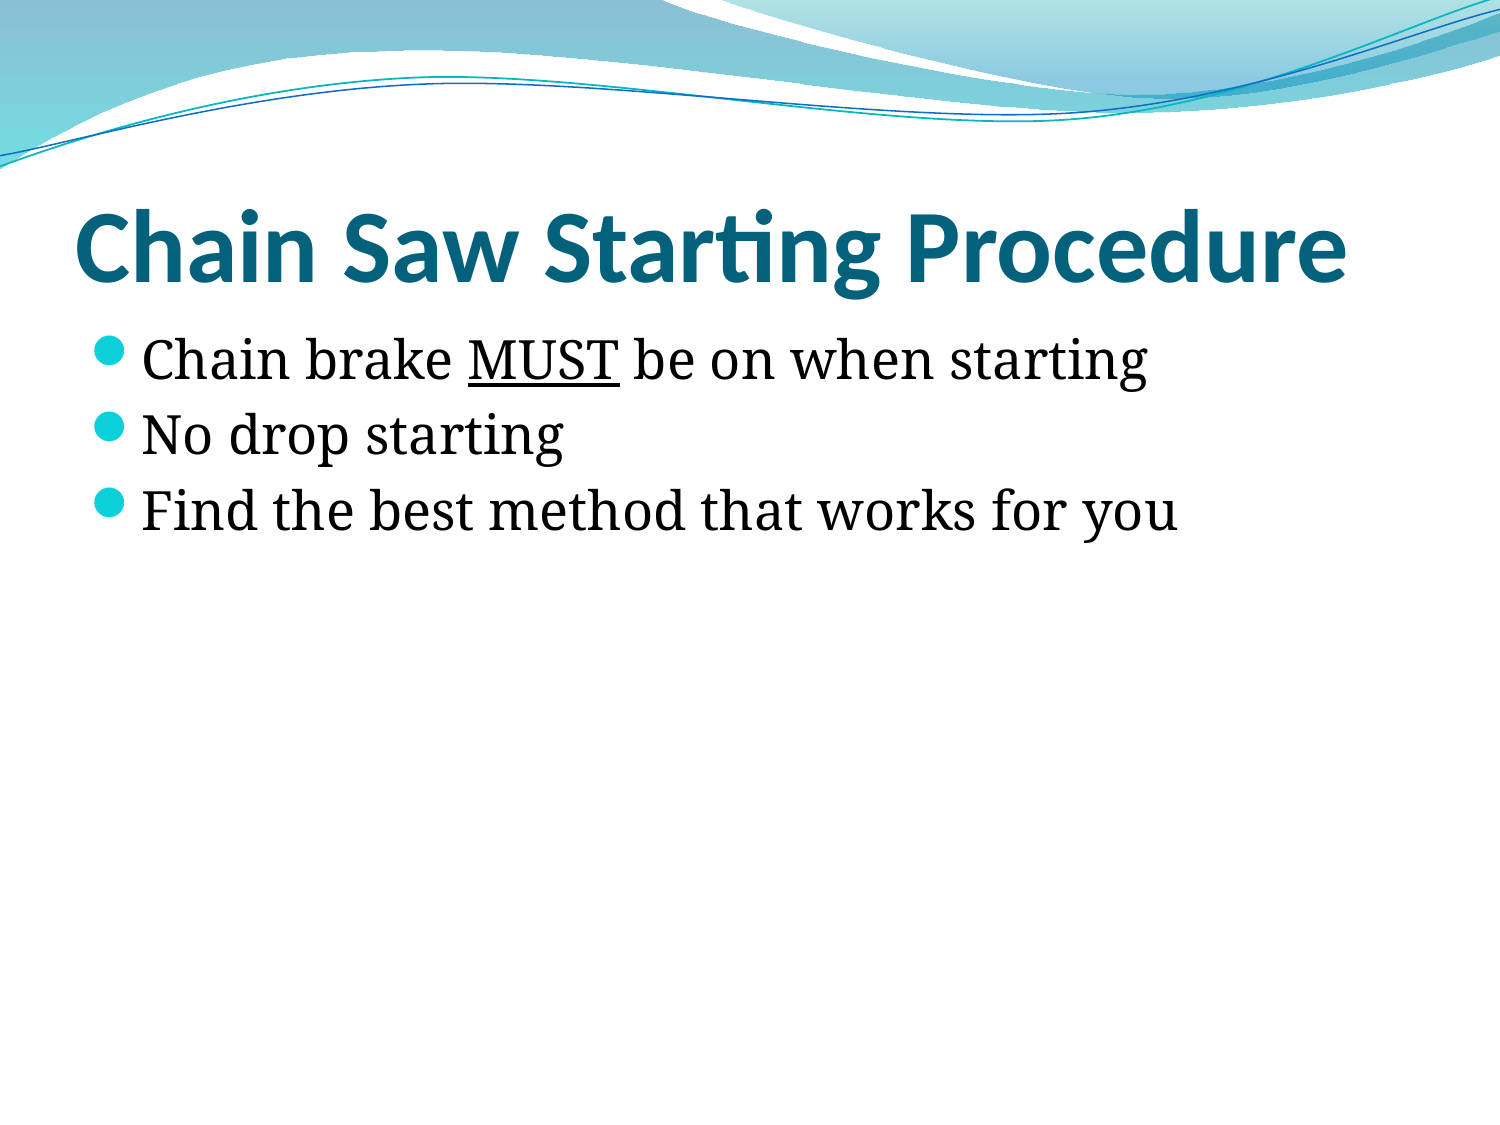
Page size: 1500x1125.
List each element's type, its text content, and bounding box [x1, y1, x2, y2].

title Chain Saw Starting Procedure [74, 115, 1426, 304]
list Chain brake MUST be on when starting No drop starting Find the best method that works for you [74, 317, 1426, 1038]
